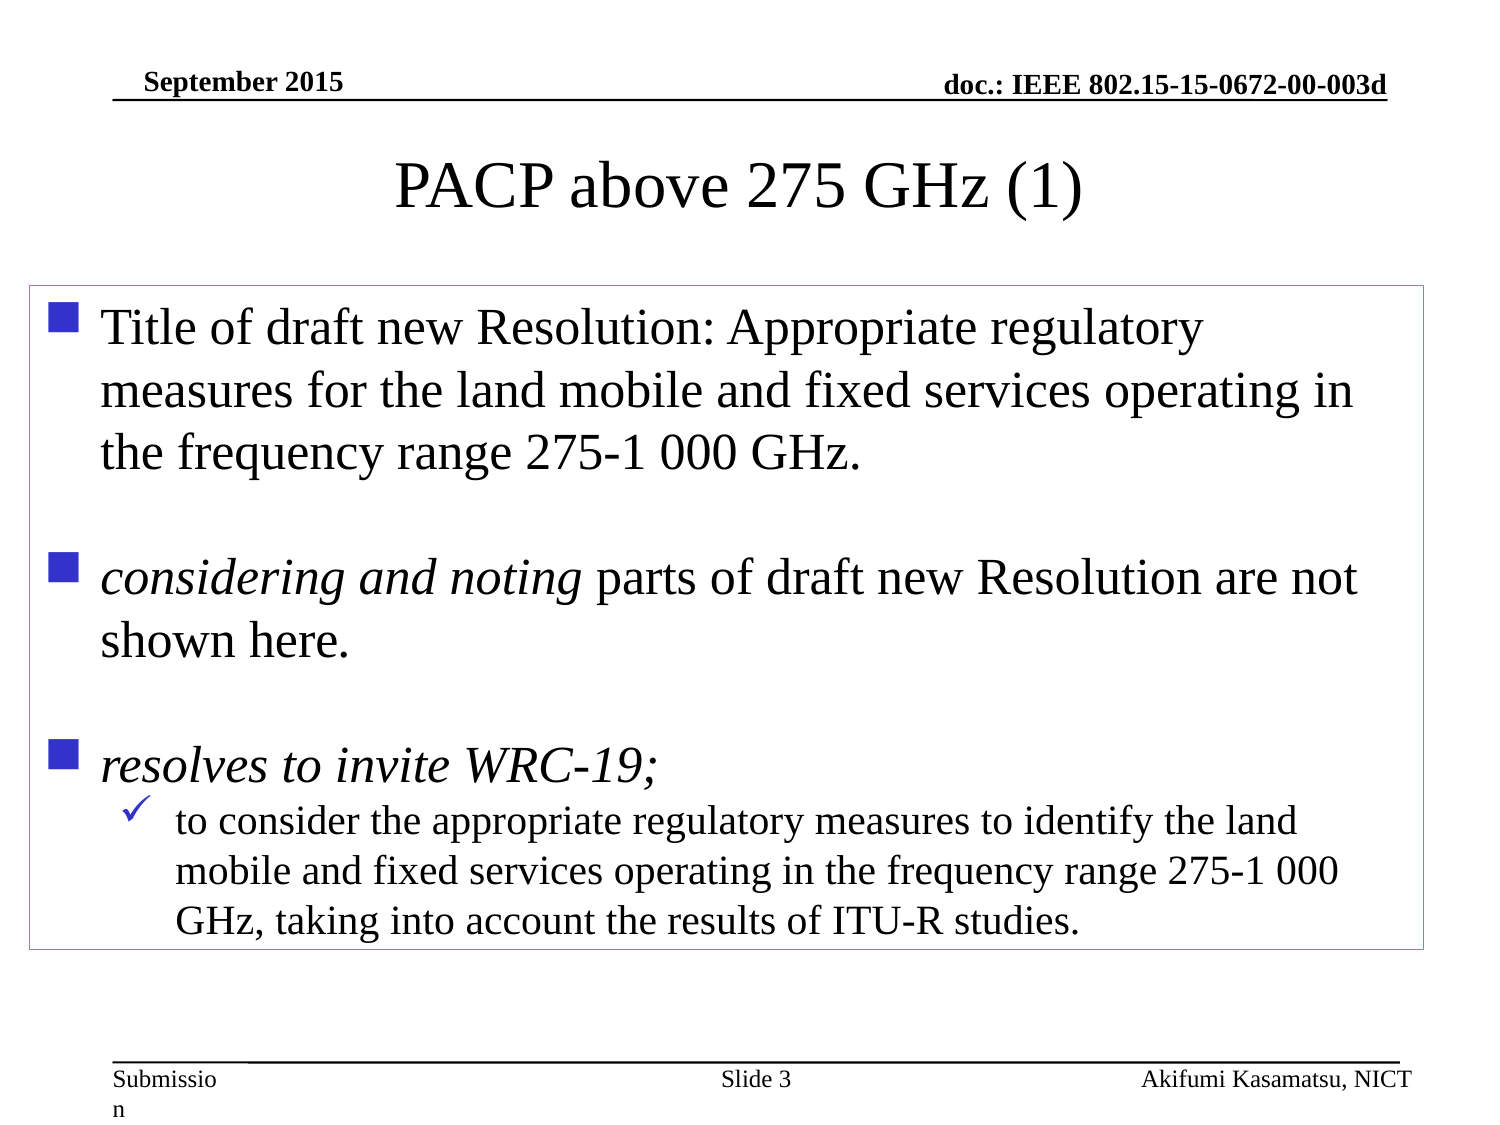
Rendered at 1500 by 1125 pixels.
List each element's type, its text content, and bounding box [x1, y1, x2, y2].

footer Akifumi Kasamatsu, NICT [1139, 1062, 1413, 1094]
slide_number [112, 62, 375, 98]
title PACP above 275 GHz (1) [20, 129, 1459, 232]
text_box Title of draft new Resolution: Appropriate regulatory measures for the land mobile and fixed services operating in the frequency range 275-1 000 GHz. considering and noting parts of draft new Resolution are not shown here. resolves to invite WRC-19; to consider the appropriate regulatory measures to identify the land mobile and fixed services operating in the frequency range 275-1 000 GHz, taking into account the results of ITU-R studies. [29, 285, 1424, 950]
slide_number Slide 3 [712, 1062, 801, 1093]
